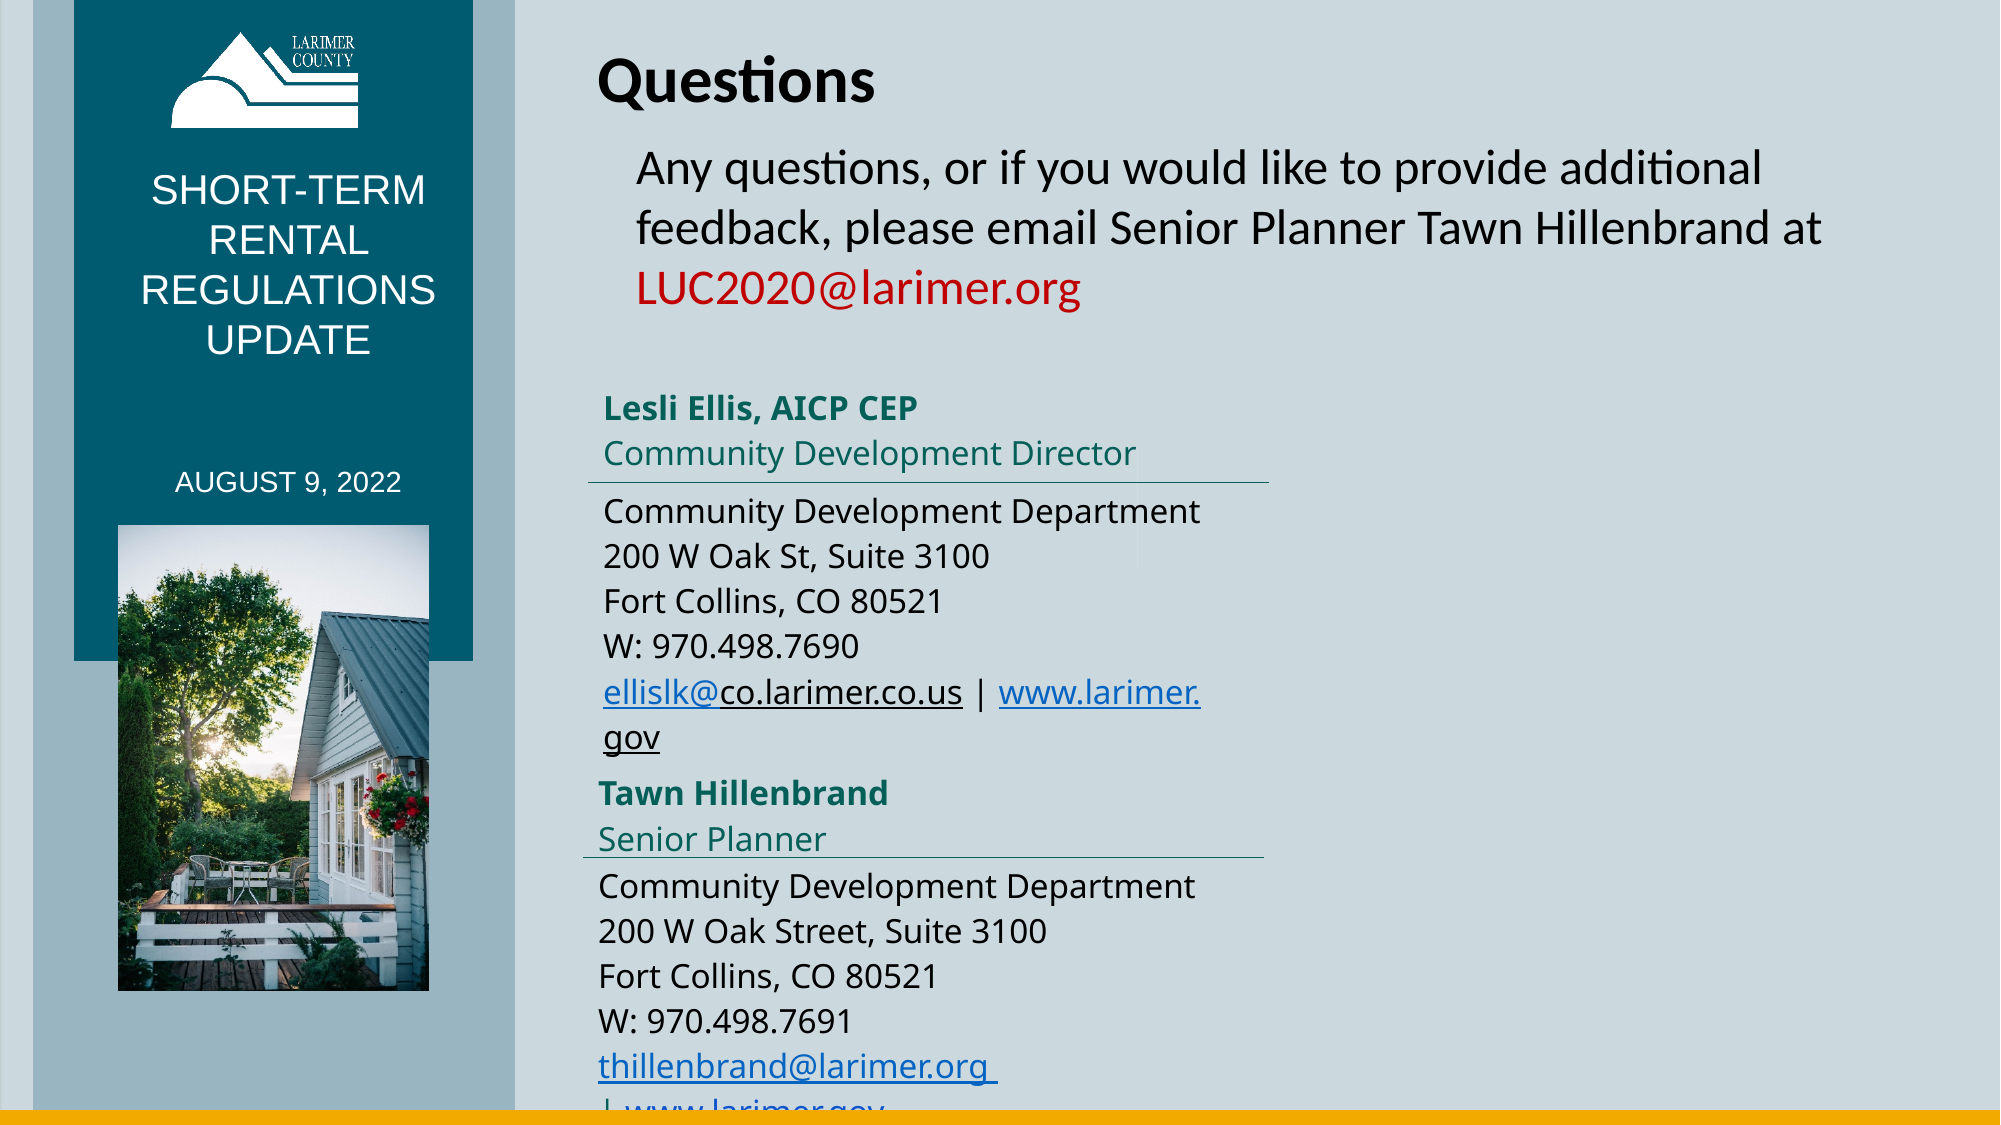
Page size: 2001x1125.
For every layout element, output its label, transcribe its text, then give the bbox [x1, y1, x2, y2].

picture [118, 526, 429, 991]
text_box [33, 0, 515, 1110]
table_header Lesli Ellis, AICP CEP Community Development Director [588, 377, 1269, 482]
text_box [515, 0, 2000, 1110]
picture [172, 80, 357, 127]
table_header Tawn Hillenbrand Senior Planner [583, 763, 1264, 857]
table_cell Community Development Department 200 W Oak St, Suite 3100 Fort Collins, CO 80521 W: 970.498.7690 ellislk@co.larimer.co.us | www.larimer.gov [588, 483, 1269, 740]
text_box [767, 642, 1768, 747]
table_cell Community Development Department 200 W Oak Street, Suite 3100 Fort Collins, CO 80521 W: 970.498.7691 thillenbrand@larimer.org | www.larimer.gov [583, 858, 1264, 1110]
text_box Short-term Rental Regulations Update August 9, 2022 [74, 0, 473, 661]
text_box Questions [583, 28, 1199, 123]
text_box [0, 0, 33, 1110]
text_box [0, 1110, 2000, 1125]
text_box Any questions, or if you would like to provide additional feedback, please email Senior Planner Tawn Hillenbrand at LUC2020@larimer.org [621, 127, 1926, 322]
picture [204, 34, 357, 102]
picture [265, 48, 357, 82]
